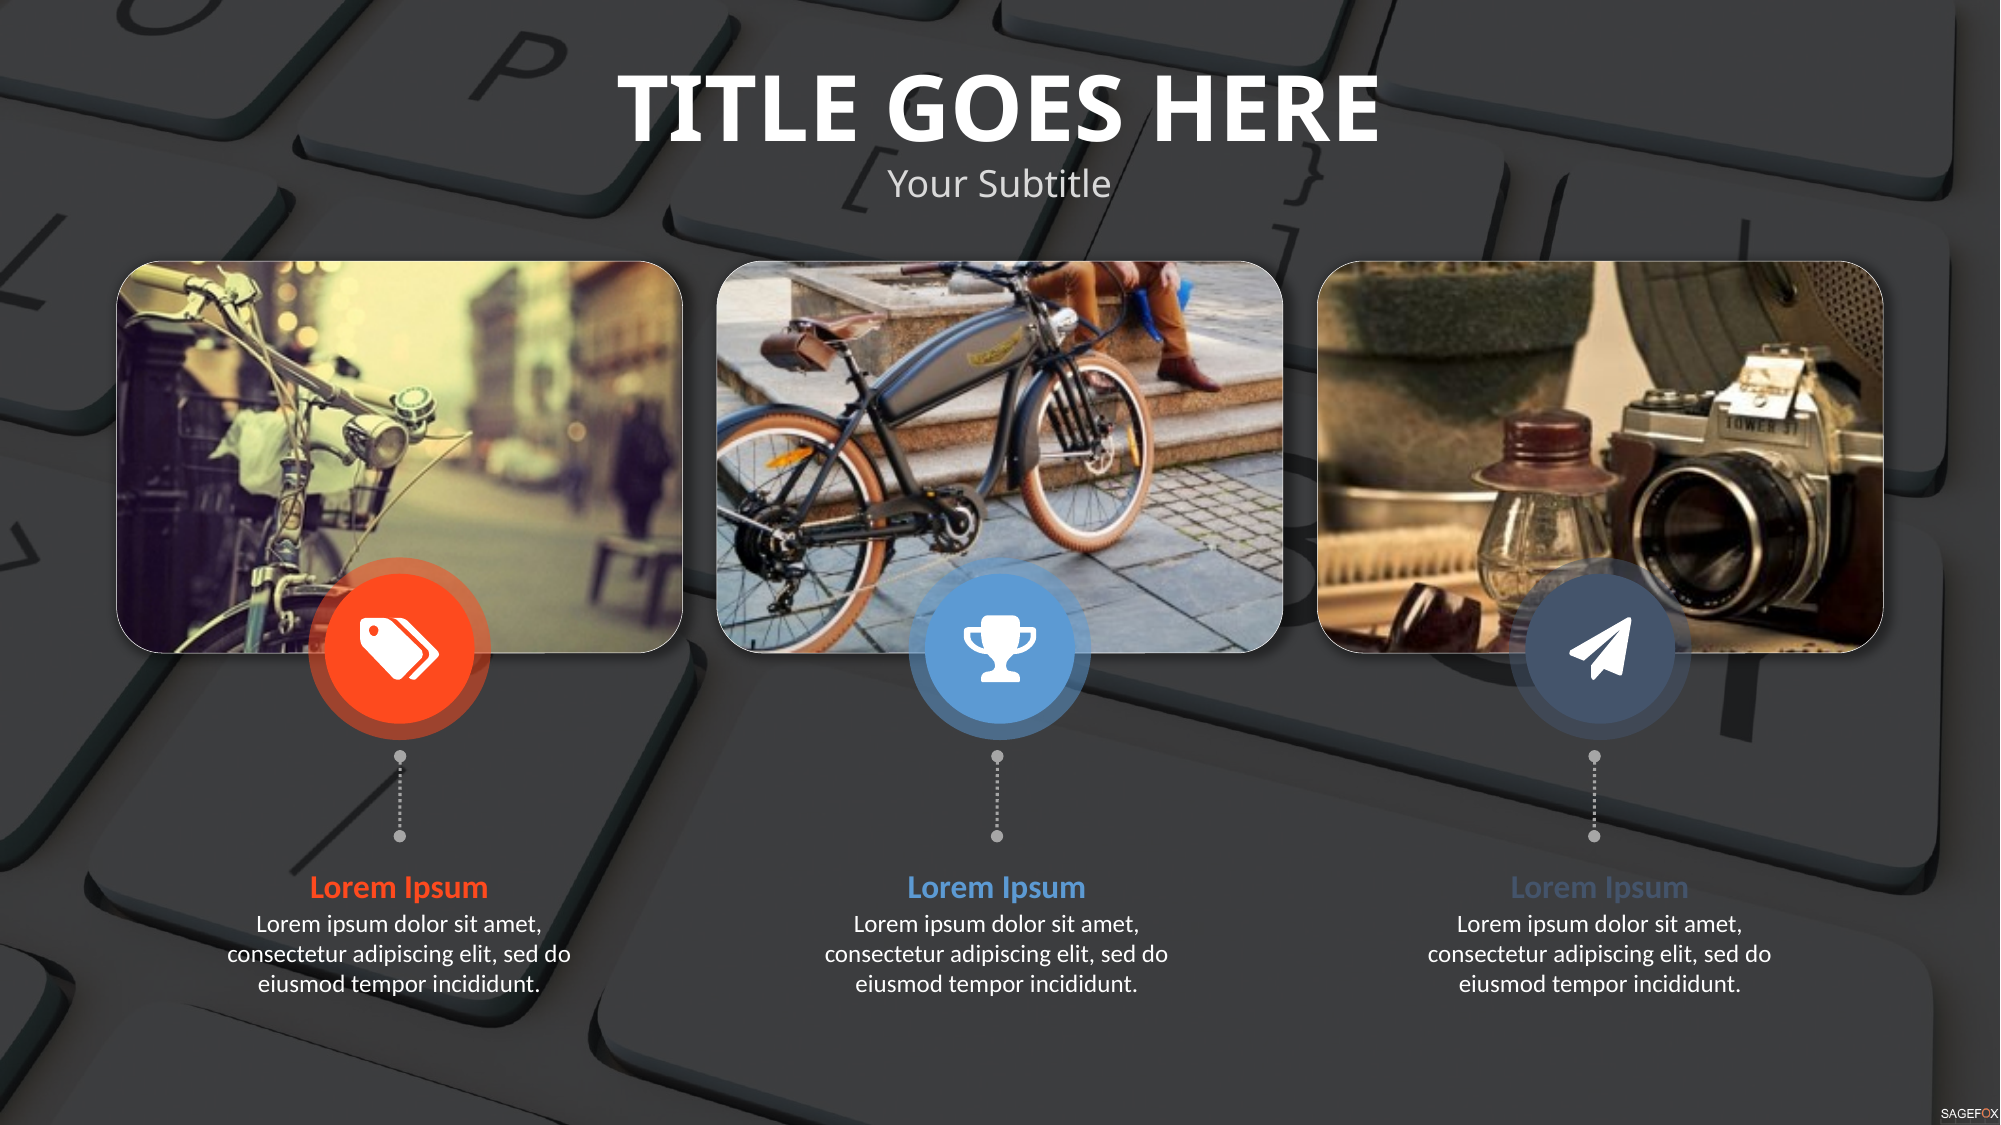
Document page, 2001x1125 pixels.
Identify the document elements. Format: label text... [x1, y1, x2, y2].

picture [716, 260, 1283, 654]
picture [116, 260, 683, 654]
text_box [221, 865, 578, 999]
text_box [908, 557, 1092, 740]
picture [1940, 0, 2001, 1125]
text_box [1508, 557, 1692, 740]
picture [1317, 260, 1884, 654]
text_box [308, 557, 491, 740]
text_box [818, 865, 1176, 999]
text_box TITLE GOES HERE Your Subtitle [548, 42, 1452, 212]
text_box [1421, 865, 1779, 999]
